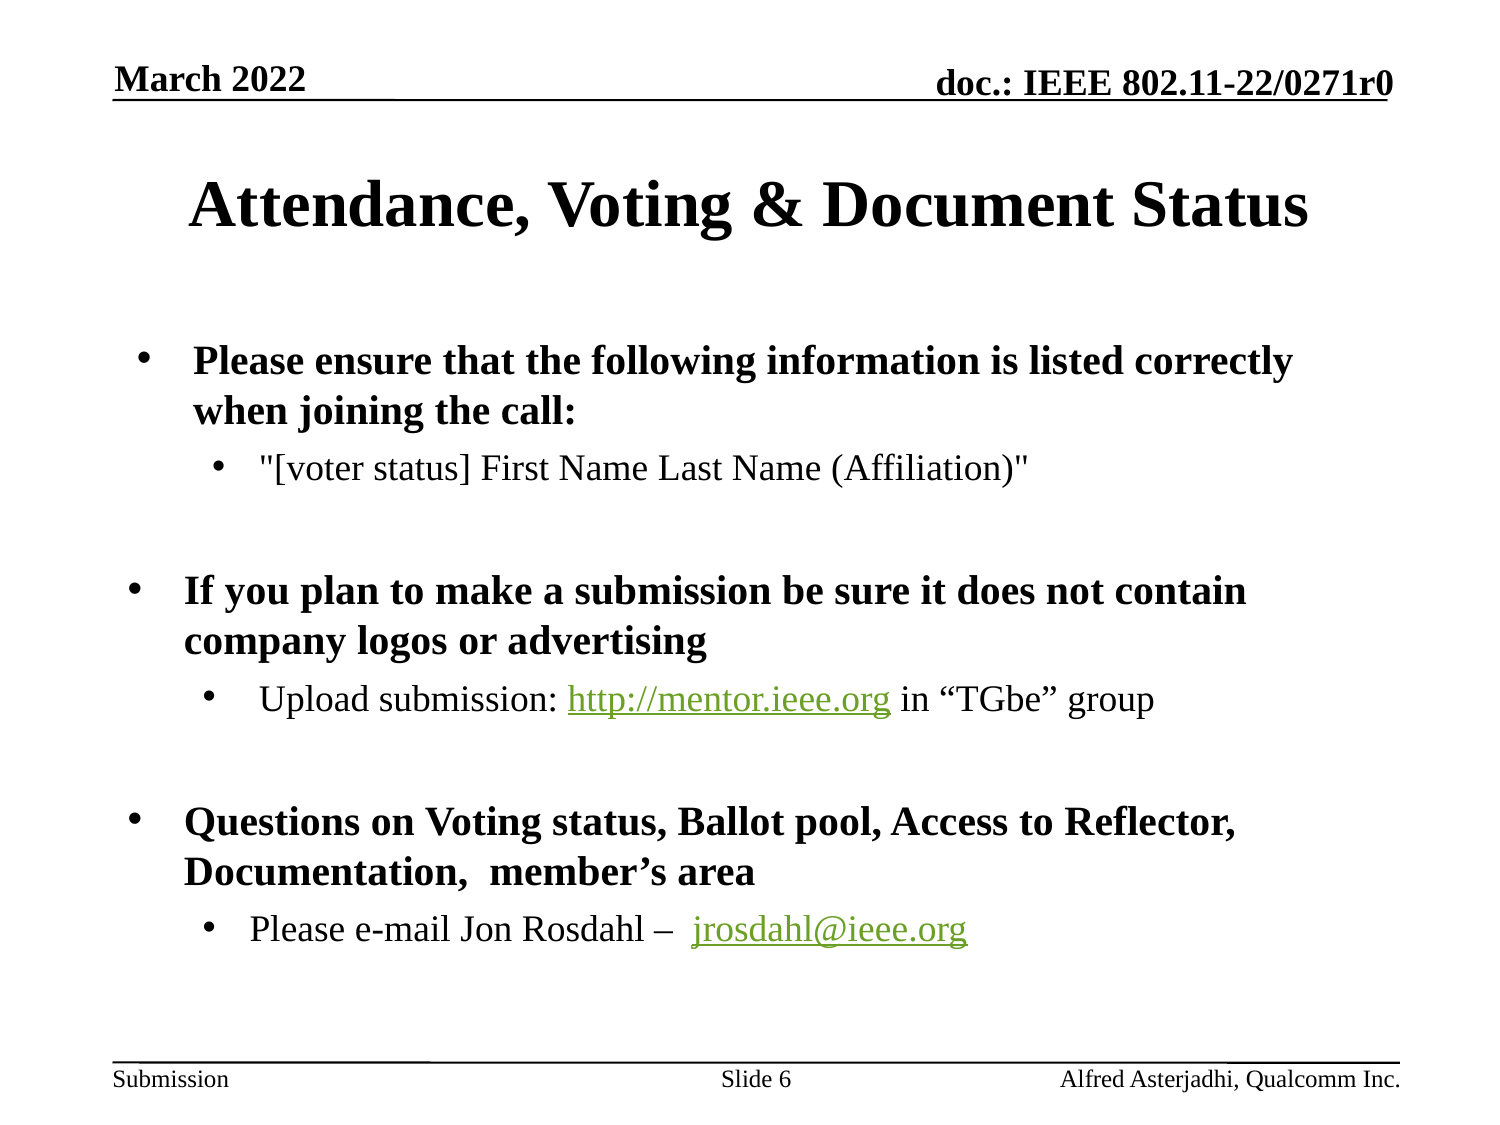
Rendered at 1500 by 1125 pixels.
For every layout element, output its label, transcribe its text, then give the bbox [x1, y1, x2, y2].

slide_number Slide 6 [712, 1061, 800, 1123]
title Attendance, Voting & Document Status [112, 112, 1388, 288]
footer Alfred Asterjadhi, Qualcomm Inc. [878, 1061, 1402, 1093]
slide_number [114, 54, 423, 100]
list Please ensure that the following information is listed correctly when joining the call: "[voter status] First Name Last Name (Affiliation)" If you plan to make a submission be sure it does not contain company logos or advertising Upload submission: http://mentor.ieee.org in “TGbe” group Questions on Voting status, Ballot pool, Access to Reflector, Documentation, member’s area Please e-mail Jon Rosdahl – jrosdahl@ieee.org [112, 324, 1388, 1038]
